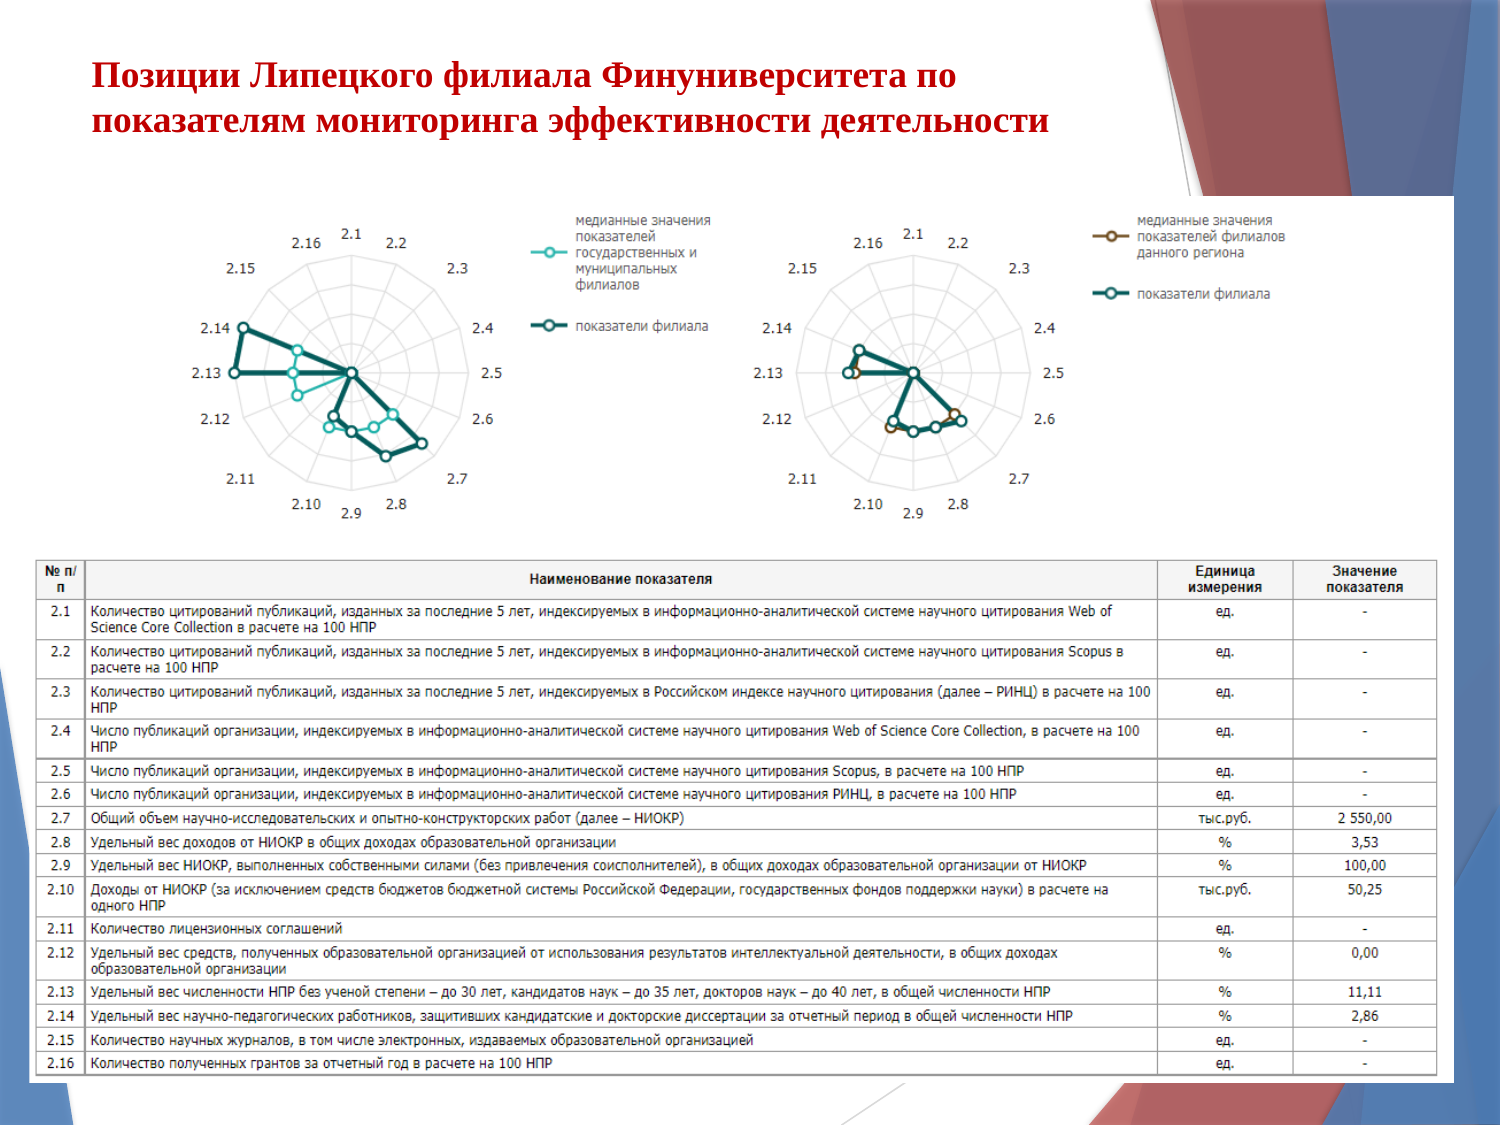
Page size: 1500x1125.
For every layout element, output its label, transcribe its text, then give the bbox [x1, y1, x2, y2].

title Позиции Липецкого филиала Финуниверситета по показателям мониторинга эффективности деятельности [76, 42, 1118, 151]
picture [28, 195, 1455, 1083]
